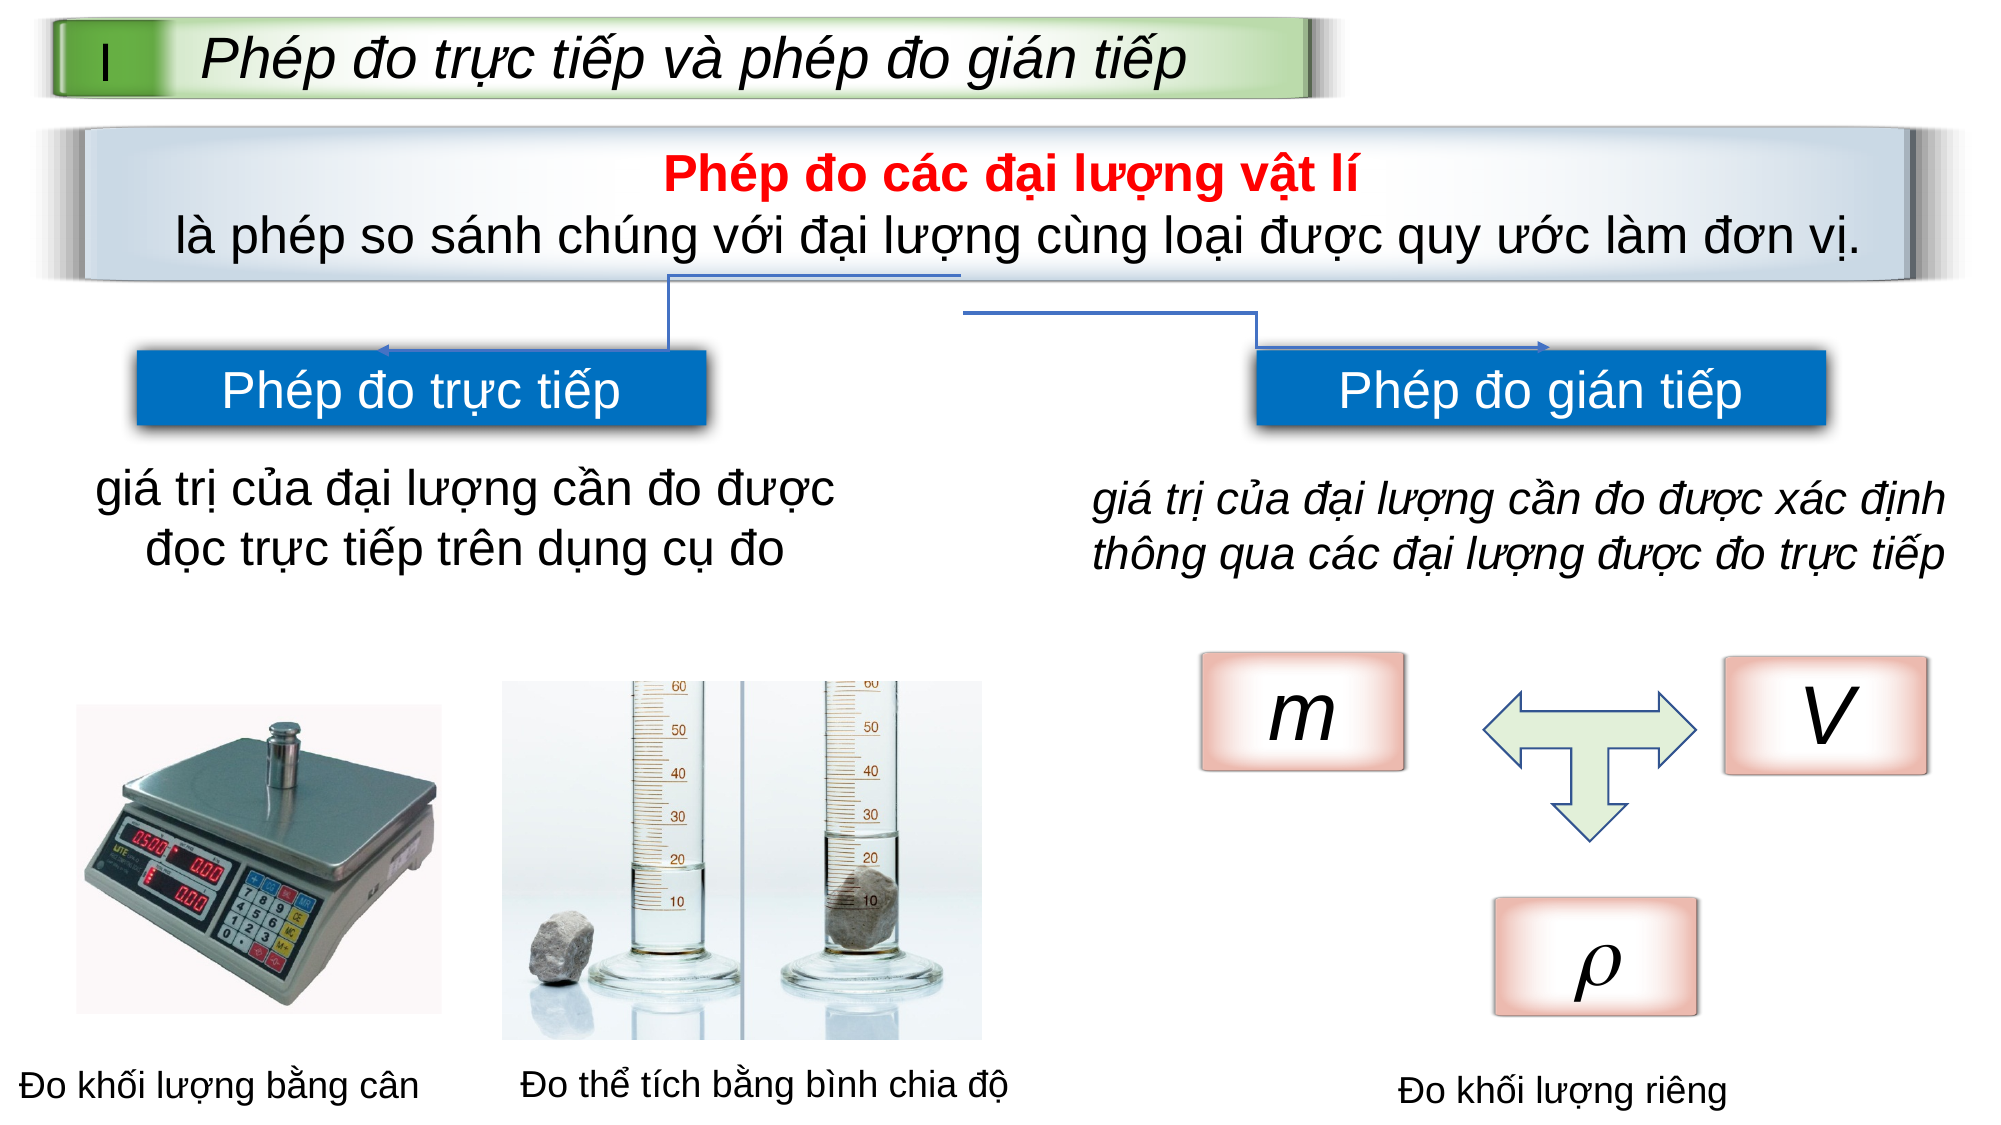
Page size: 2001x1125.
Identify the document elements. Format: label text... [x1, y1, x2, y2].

text_box Đo khối lượng riêng [1349, 1059, 1777, 1119]
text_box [1196, 649, 1410, 773]
text_box Đo thể tích bằng bình chia độ [505, 1053, 1091, 1113]
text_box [0, 10, 1676, 102]
text_box giá trị của đại lượng cần đo được xác định thông qua các đại lượng được đo trực tiếp [1077, 461, 2000, 587]
text_box Đo khối lượng bằng cân [4, 1053, 475, 1114]
text_box [1482, 690, 1698, 843]
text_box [136, 275, 1827, 426]
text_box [30, 124, 1972, 284]
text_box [1719, 654, 1933, 777]
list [502, 681, 982, 1040]
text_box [1489, 894, 1703, 1018]
text_box giá trị của đại lượng cần đo được đọc trực tiếp trên dụng cụ đo [72, 448, 859, 583]
picture [76, 704, 442, 1014]
